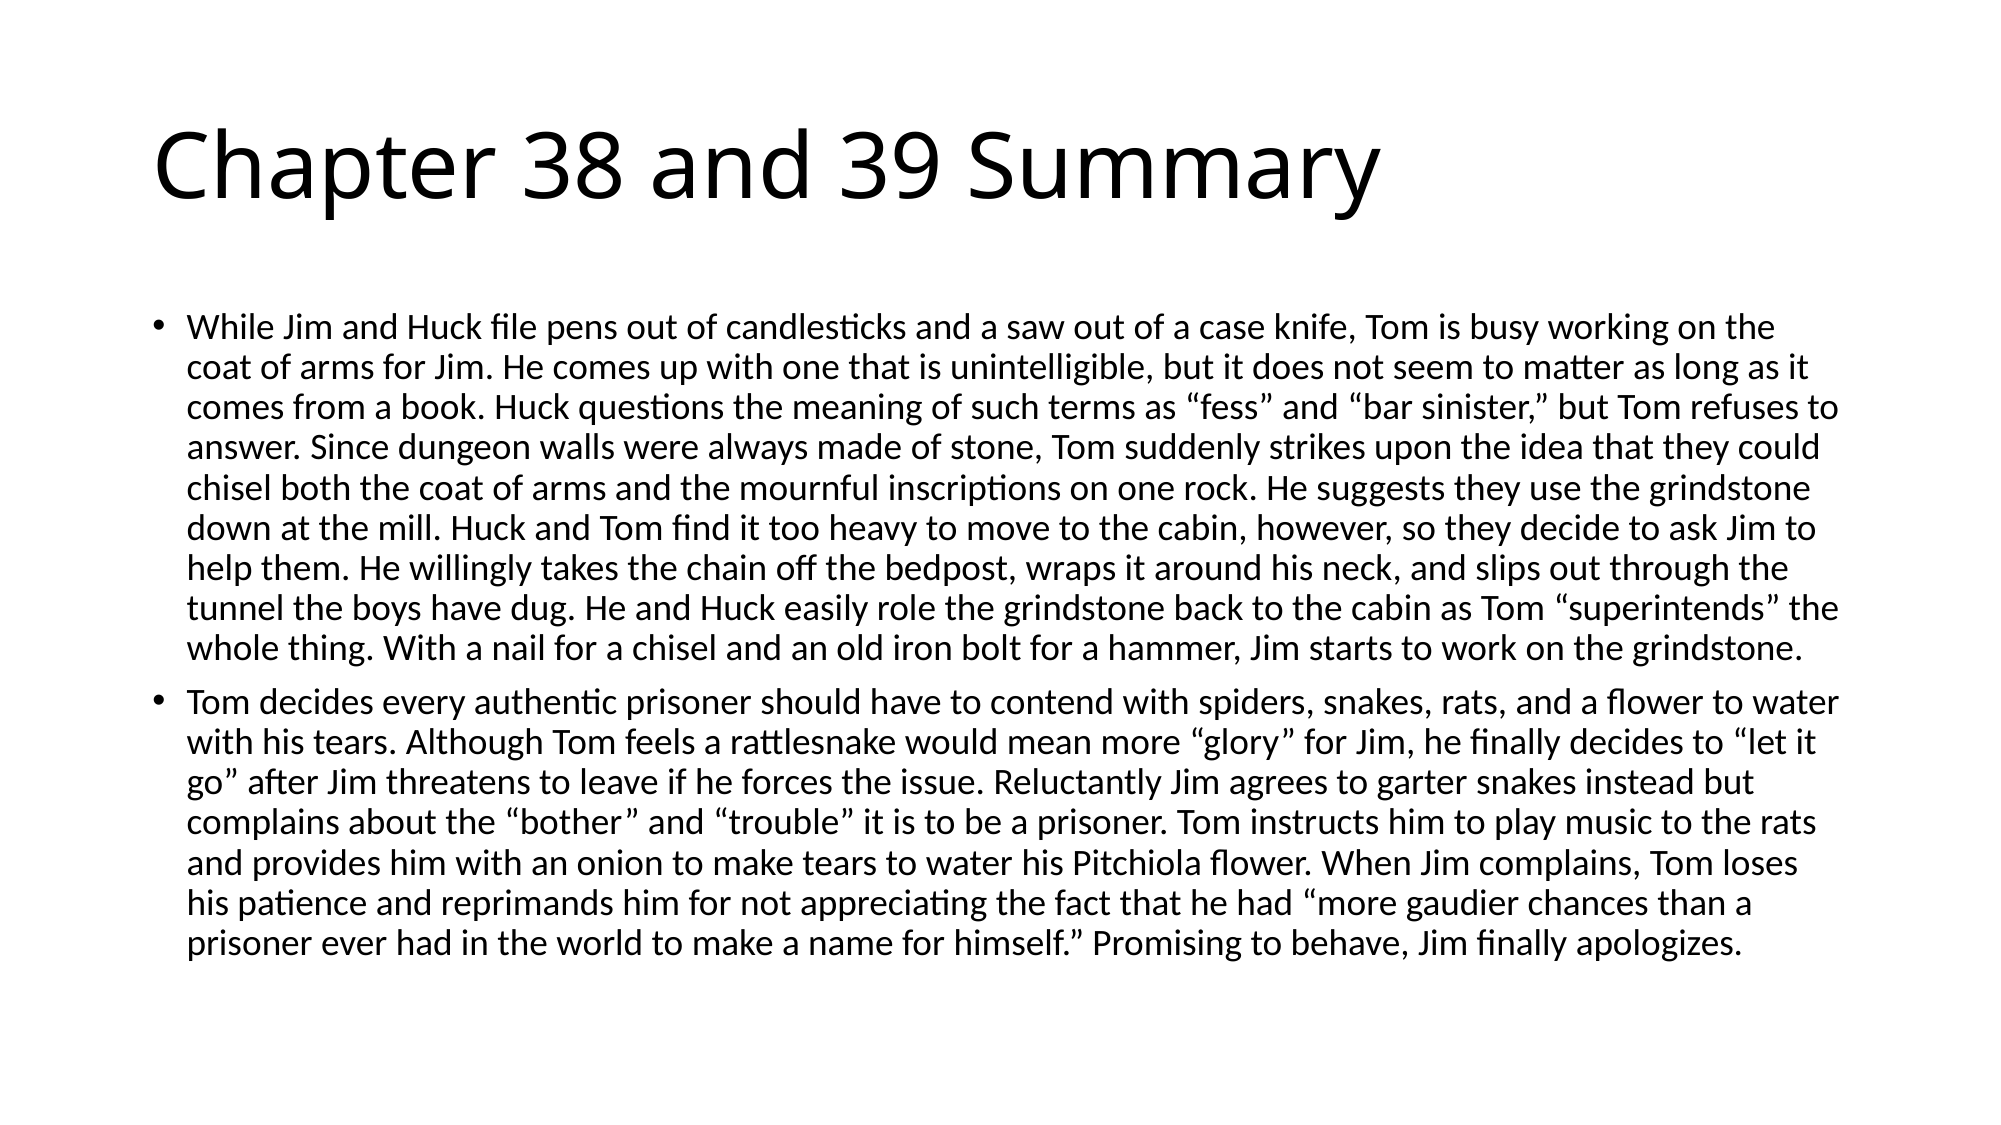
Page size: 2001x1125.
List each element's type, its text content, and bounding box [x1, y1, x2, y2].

title Chapter 38 and 39 Summary [137, 59, 1863, 278]
list While Jim and Huck file pens out of candlesticks and a saw out of a case knife, Tom is busy working on the coat of arms for Jim. He comes up with one that is unintelligible, but it does not seem to matter as long as it comes from a book. Huck questions the meaning of such terms as “fess” and “bar sinister,” but Tom refuses to answer. Since dungeon walls were always made of stone, Tom suddenly strikes upon the idea that they could chisel both the coat of arms and the mournful inscriptions on one rock. He suggests they use the grindstone down at the mill. Huck and Tom find it too heavy to move to the cabin, however, so they decide to ask Jim to help them. He willingly takes the chain off the bedpost, wraps it around his neck, and slips out through the tunnel the boys have dug. He and Huck easily role the grindstone back to the cabin as Tom “superintends” the whole thing. With a nail for a chisel and an old iron bolt for a hammer, Jim starts to work on the grindstone. Tom decides every authentic prisoner should have to contend with spiders, snakes, rats, and a flower to water with his tears. Although Tom feels a rattlesnake would mean more “glory” for Jim, he finally decides to “let it go” after Jim threatens to leave if he forces the issue. Reluctantly Jim agrees to garter snakes instead but complains about the “bother” and “trouble” it is to be a prisoner. Tom instructs him to play music to the rats and provides him with an onion to make tears to water his Pitchiola flower. When Jim complains, Tom loses his patience and reprimands him for not appreciating the fact that he had “more gaudier chances than a prisoner ever had in the world to make a name for himself.” Promising to behave, Jim finally apologizes. [137, 299, 1863, 1014]
